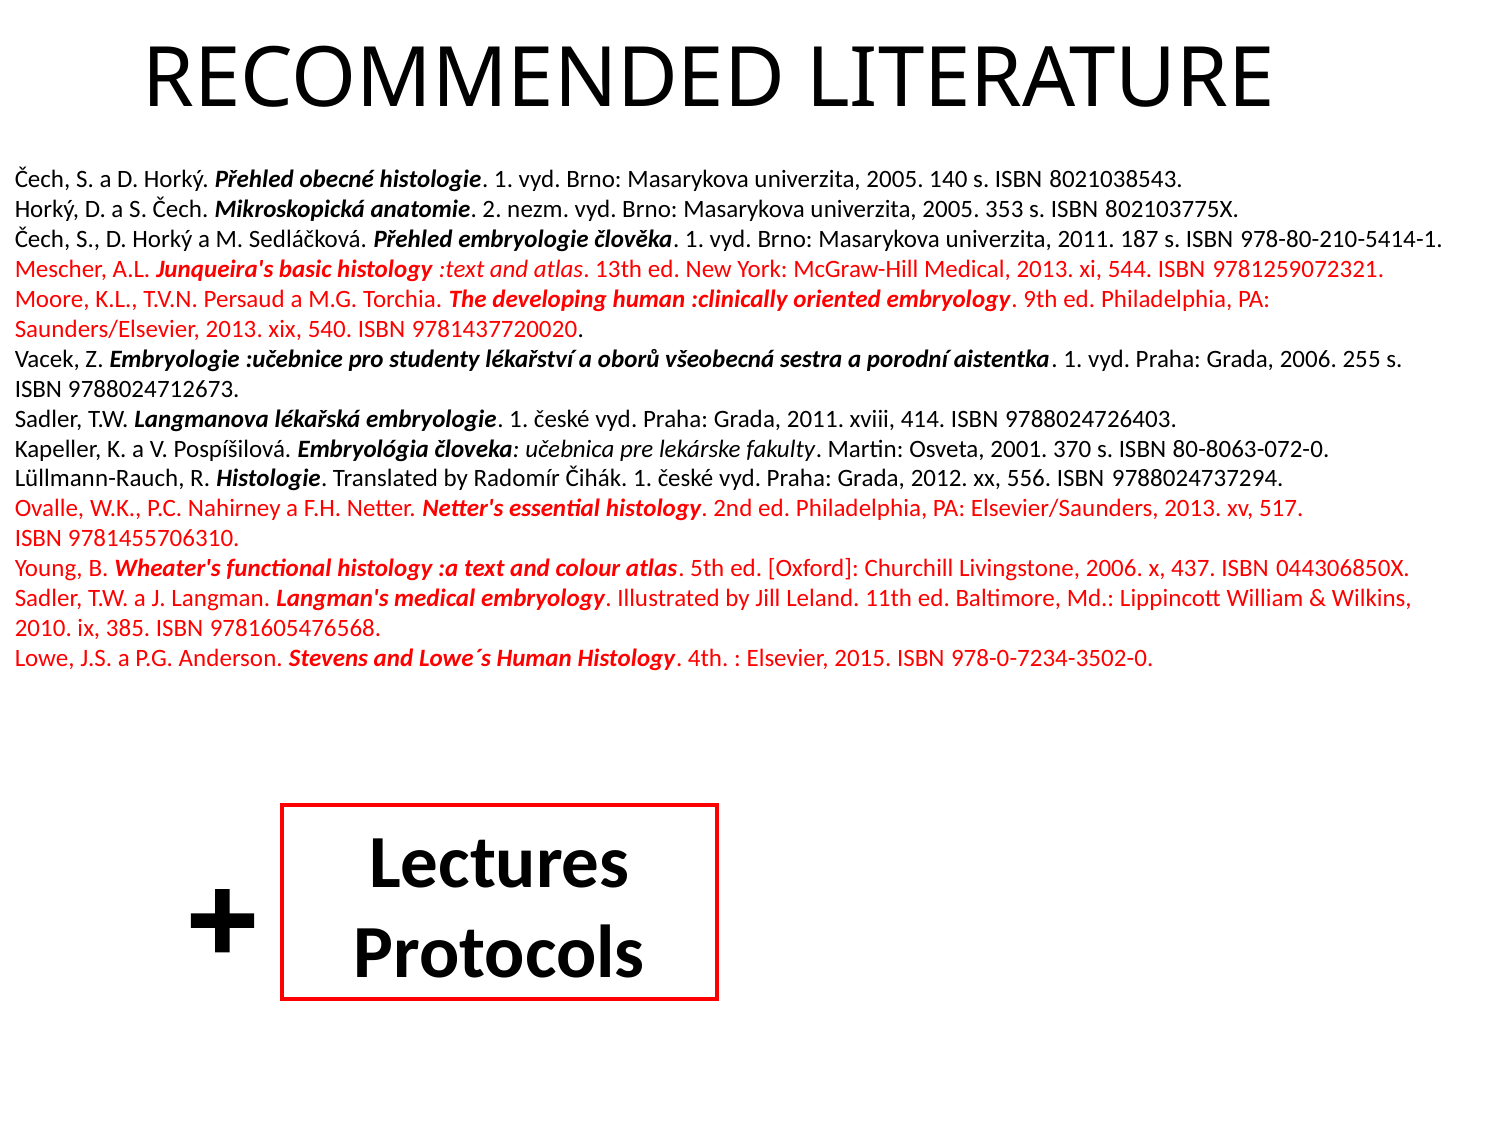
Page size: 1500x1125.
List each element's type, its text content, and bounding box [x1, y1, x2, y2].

title RECOMMENDED LITERATURE [33, 21, 1385, 138]
text_box Lectures Protocols [281, 804, 717, 1000]
text_box Čech, S. a D. Horký. Přehled obecné histologie. 1. vyd. Brno: Masarykova univerzita, 2005. 140 s. ISBN 8021038543. Horký, D. a S. Čech. Mikroskopická anatomie. 2. nezm. vyd. Brno: Masarykova univerzita, 2005. 353 s. ISBN 802103775X. Čech, S., D. Horký a M. Sedláčková. Přehled embryologie člověka. 1. vyd. Brno: Masarykova univerzita, 2011. 187 s. ISBN 978-80-210-5414-1. Mescher, A.L. Junqueira's basic histology :text and atlas. 13th ed. New York: McGraw-Hill Medical, 2013. xi, 544. ISBN 9781259072321. Moore, K.L., T.V.N. Persaud a M.G. Torchia. The developing human :clinically oriented embryology. 9th ed. Philadelphia, PA: Saunders/Elsevier, 2013. xix, 540. ISBN 9781437720020. Vacek, Z. Embryologie :učebnice pro studenty lékařství a oborů všeobecná sestra a porodní aistentka. 1. vyd. Praha: Grada, 2006. 255 s. ISBN 9788024712673. Sadler, T.W. Langmanova lékařská embryologie. 1. české vyd. Praha: Grada, 2011. xviii, 414. ISBN 9788024726403. Kapeller, K. a V. Pospíšilová. Embryológia človeka: učebnica pre lekárske fakulty. Martin: Osveta, 2001. 370 s. ISBN 80-8063-072-0. Lüllmann-Rauch, R. Histologie. Translated by Radomír Čihák. 1. české vyd. Praha: Grada, 2012. xx, 556. ISBN 9788024737294. Ovalle, W.K., P.C. Nahirney a F.H. Netter. Netter's essential histology. 2nd ed. Philadelphia, PA: Elsevier/Saunders, 2013. xv, 517. ISBN 9781455706310. Young, B. Wheater's functional histology :a text and colour atlas. 5th ed. [Oxford]: Churchill Livingstone, 2006. x, 437. ISBN 044306850X. Sadler, T.W. a J. Langman. Langman's medical embryology. Illustrated by Jill Leland. 11th ed. Baltimore, Md.: Lippincott William & Wilkins, 2010. ix, 385. ISBN 9781605476568. Lowe, J.S. a P.G. Anderson. Stevens and Lowe´s Human Histology. 4th. : Elsevier, 2015. ISBN 978-0-7234-3502-0. [0, 155, 1471, 679]
text_box  [171, 824, 274, 990]
